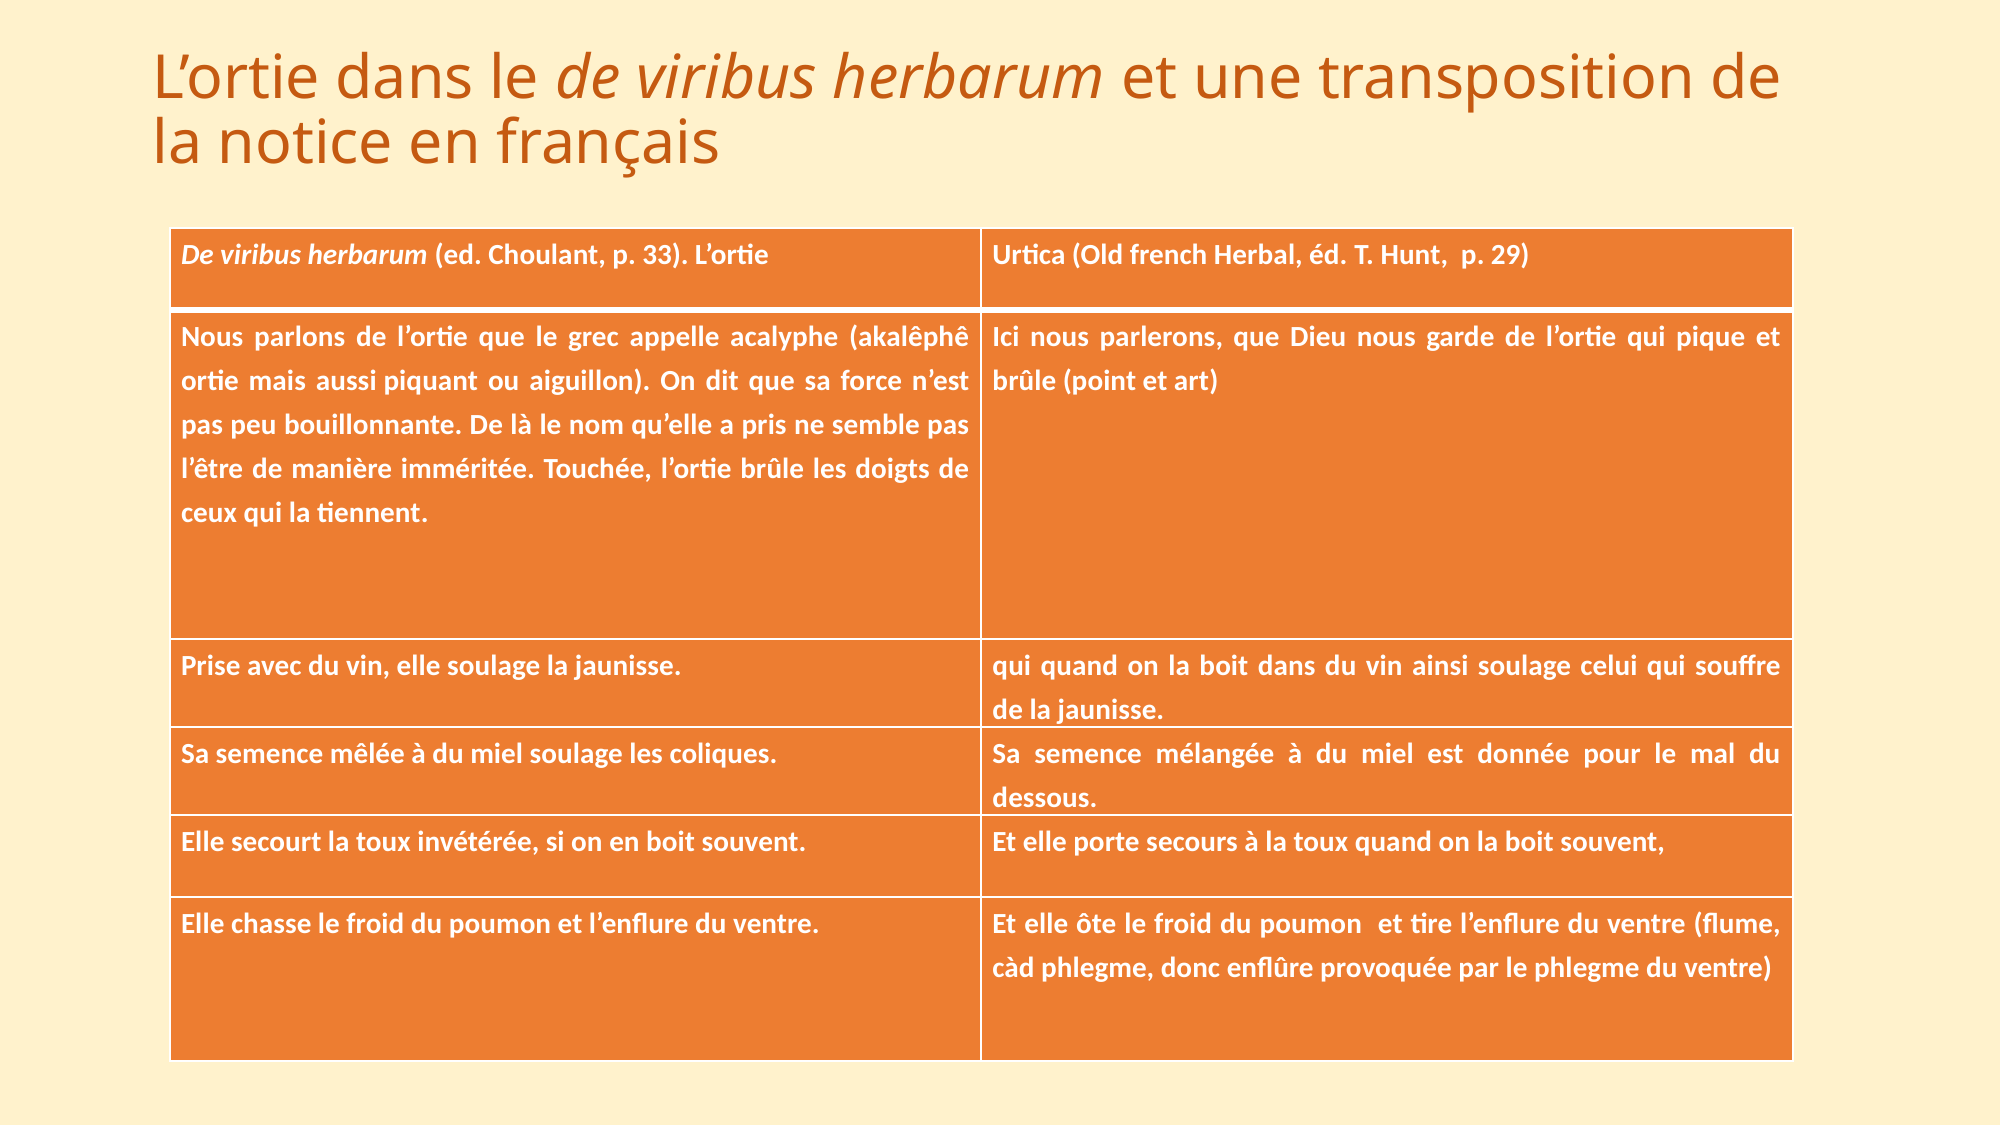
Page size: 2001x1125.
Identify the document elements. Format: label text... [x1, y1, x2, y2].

table_cell Et elle porte secours à la toux quand on la boit souvent, [982, 816, 1792, 896]
table_cell Ici nous parlerons, que Dieu nous garde de l’ortie qui pique et brûle (point et art) [982, 313, 1792, 638]
table_cell Nous parlons de l’ortie que le grec appelle acalyphe (akalêphê ortie mais aussi piquant ou aiguillon). On dit que sa force n’est pas peu bouillonnante. De là le nom qu’elle a pris ne semble pas l’être de manière imméritée. Touchée, l’ortie brûle les doigts de ceux qui la tiennent. [171, 313, 980, 638]
table_cell Elle chasse le froid du poumon et l’enflure du ventre. [171, 898, 980, 1060]
table_cell Et elle ôte le froid du poumon et tire l’enflure du ventre (flume, càd phlegme, donc enflûre provoquée par le phlegme du ventre) [982, 898, 1792, 1060]
table_cell Elle secourt la toux invétérée, si on en boit souvent. [171, 816, 980, 896]
table_cell Prise avec du vin, elle soulage la jaunisse. [171, 640, 980, 726]
table_cell Sa semence mêlée à du miel soulage les coliques. [171, 728, 980, 814]
table_cell Sa semence mélangée à du miel est donnée pour le mal du dessous. [982, 728, 1792, 814]
text_box [0, 0, 2000, 75]
table_header De viribus herbarum (ed. Choulant, p. 33). L’ortie [171, 229, 980, 307]
table_header Urtica (Old french Herbal, éd. T. Hunt, p. 29) [982, 229, 1792, 307]
table_cell qui quand on la boit dans du vin ainsi soulage celui qui souffre de la jaunisse. [982, 640, 1792, 726]
title L’ortie dans le de viribus herbarum et une transposition de la notice en français [137, 75, 1863, 266]
